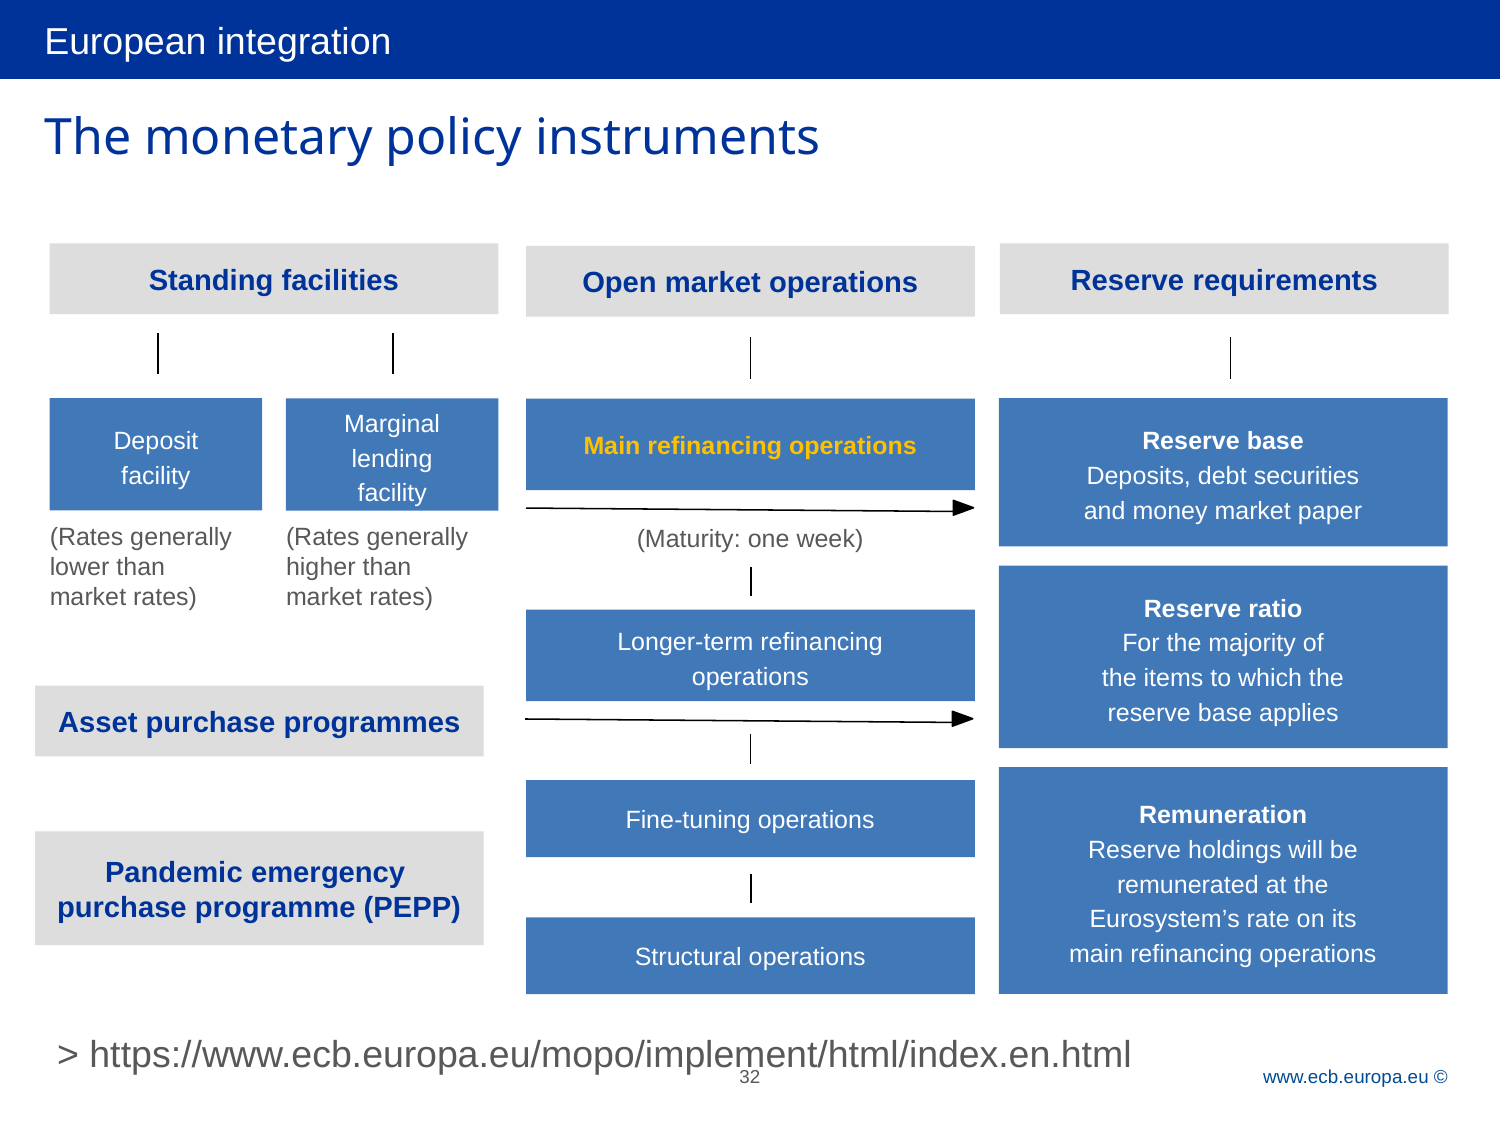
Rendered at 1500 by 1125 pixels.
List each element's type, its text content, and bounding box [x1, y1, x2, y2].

text_box Asset purchase programmes [35, 685, 484, 757]
text_box Longer-term refinancing operations [526, 609, 975, 702]
text_box Deposit facility [49, 398, 263, 511]
text_box Structural operations [526, 917, 975, 995]
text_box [525, 497, 972, 519]
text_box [524, 708, 971, 730]
text_box (Maturity: one week) [526, 524, 975, 554]
text_box Open market operations [526, 245, 975, 317]
text_box Reserve requirements [999, 243, 1449, 315]
text_box Reserve base Deposits, debt securities and money market paper [998, 398, 1448, 547]
text_box Fine-tuning operations [526, 780, 975, 858]
text_box Remuneration Reserve holdings will be remunerated at the Eurosystem’s rate on its main refinancing operations [998, 767, 1448, 994]
text_box Marginal lending facility [285, 398, 499, 511]
text_box (Rates generally lower than market rates) [49, 507, 248, 625]
text_box Standing facilities [49, 243, 499, 315]
title The monetary policy instruments [44, 108, 1455, 212]
text_box Main refinancing operations [526, 398, 975, 491]
text_box Pandemic emergency purchase programme (PEPP) [35, 831, 484, 946]
text_box Reserve ratio For the majority of the items to which the reserve base applies [998, 565, 1448, 749]
text_box > https://www.ecb.europa.eu/mopo/implement/html/index.en.html [42, 1022, 1224, 1083]
text_box (Rates generally higher than market rates) [285, 507, 484, 625]
